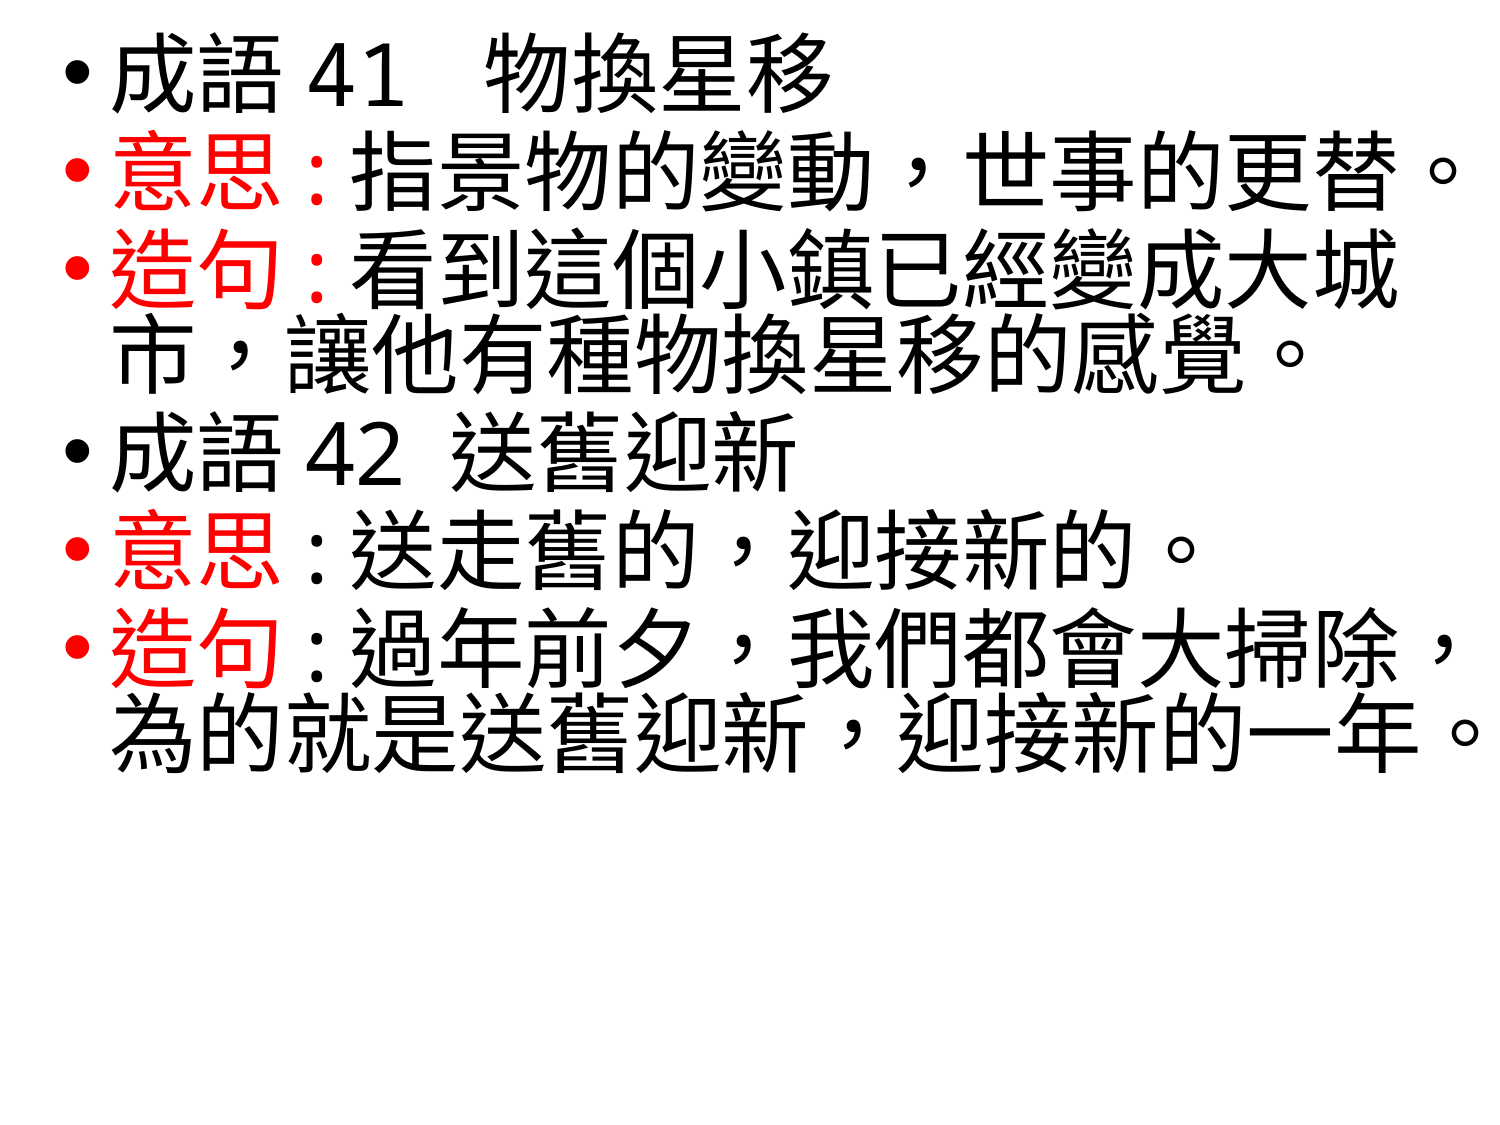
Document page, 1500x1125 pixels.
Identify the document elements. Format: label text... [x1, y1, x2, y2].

list 成語41 物換星移 意思:指景物的變動，世事的更替。 造句:看到這個小鎮已經變成大城市，讓他有種物換星移的感覺。 成語42 送舊迎新 意思:送走舊的，迎接新的。 造句:過年前夕，我們都會大掃除，為的就是送舊迎新，迎接新的一年。 [29, 30, 1459, 1125]
